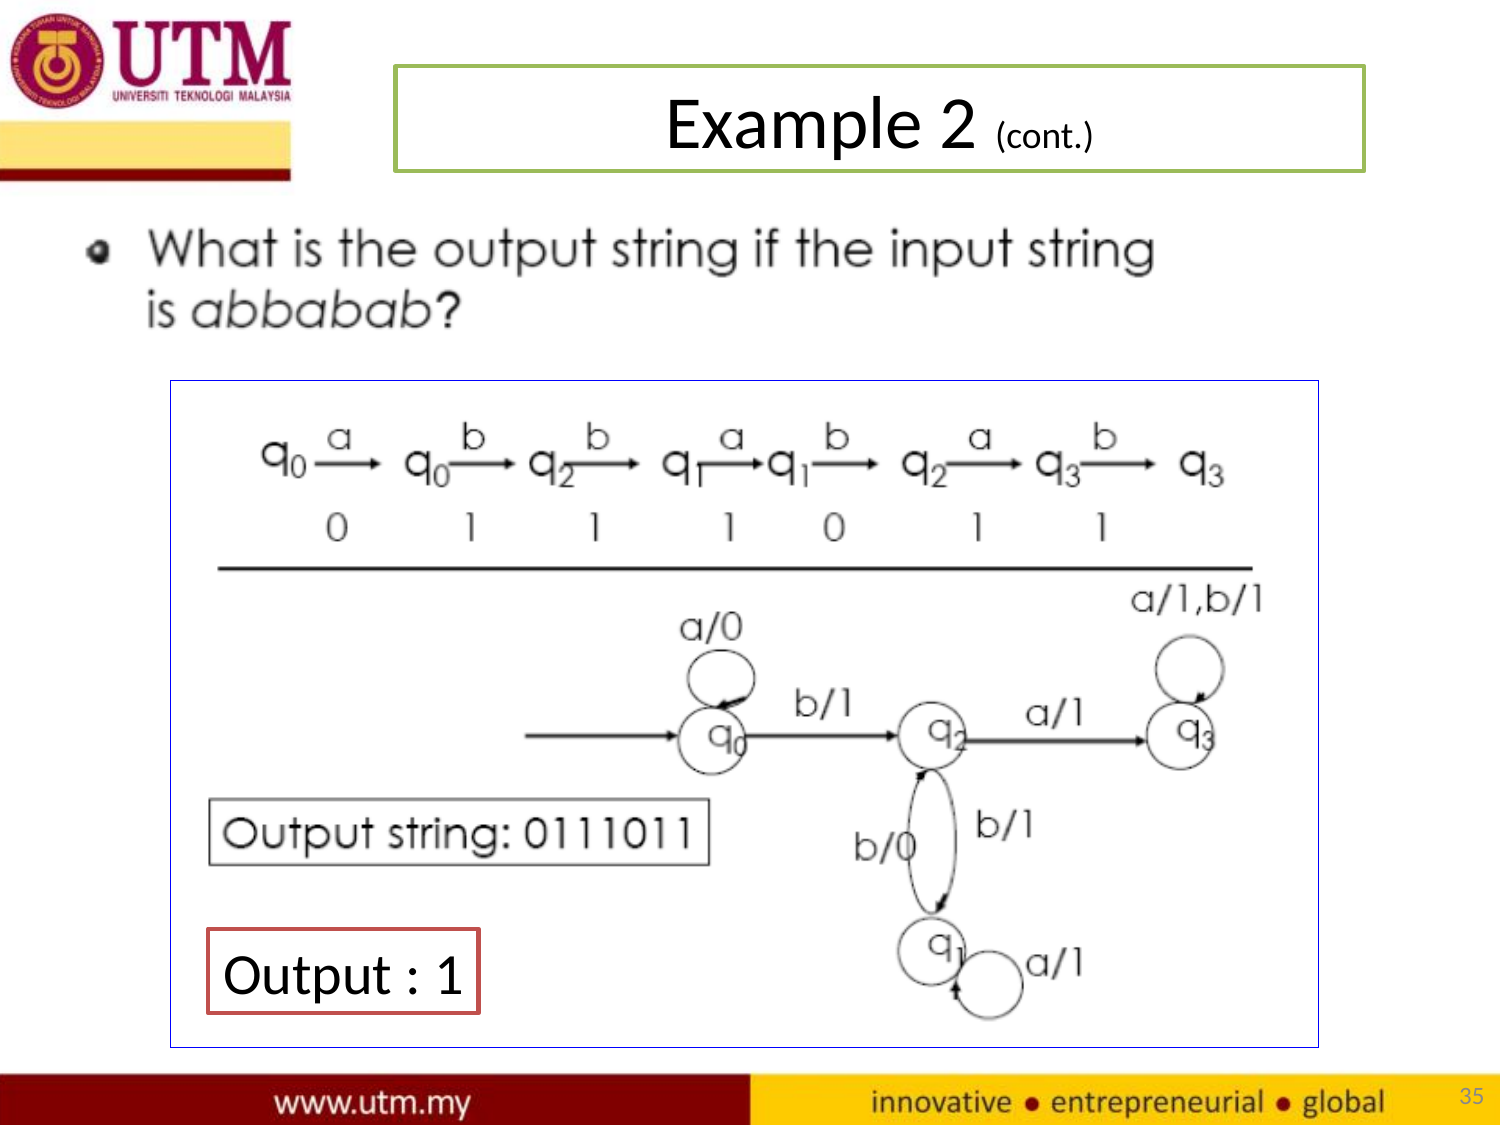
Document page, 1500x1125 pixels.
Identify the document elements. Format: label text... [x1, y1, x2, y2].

picture [0, 0, 1500, 1125]
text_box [170, 381, 1319, 1048]
text_box Example 2 (cont.) [393, 64, 1366, 173]
slide_number 35 [1149, 1065, 1500, 1125]
